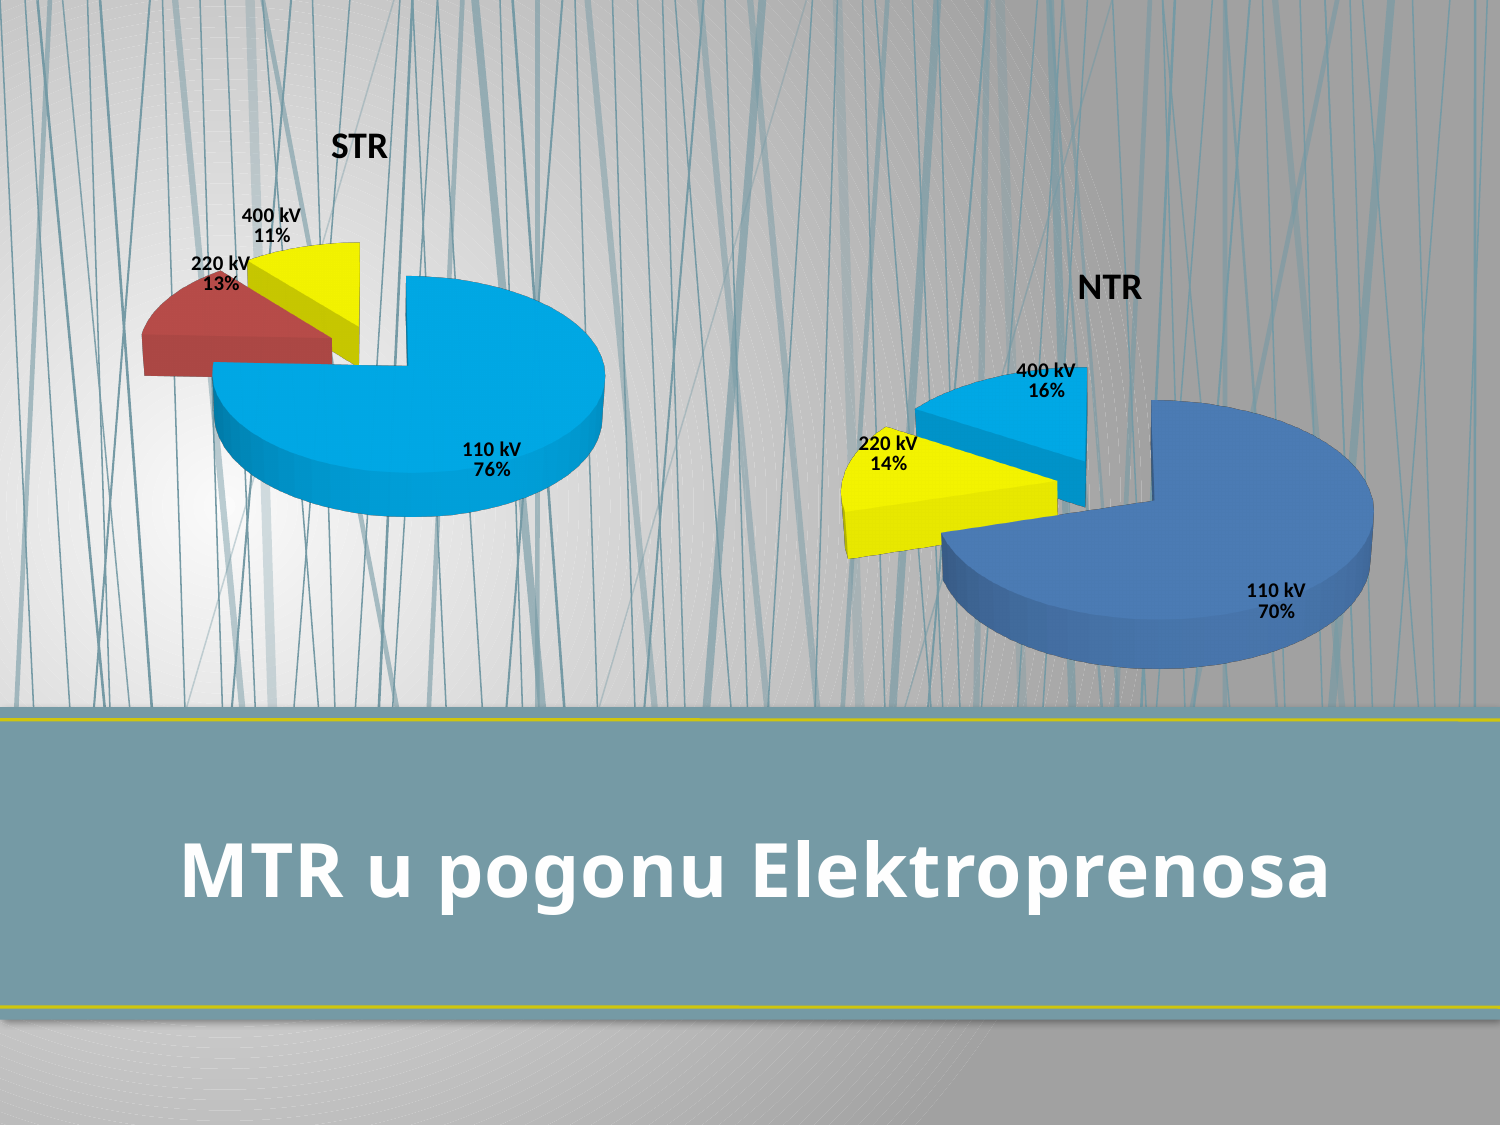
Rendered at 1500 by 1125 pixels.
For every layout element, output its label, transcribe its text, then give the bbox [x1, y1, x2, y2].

title MTR u pogonu Elektroprenosa [75, 732, 1438, 920]
chart [64, 101, 656, 551]
chart [796, 243, 1425, 693]
